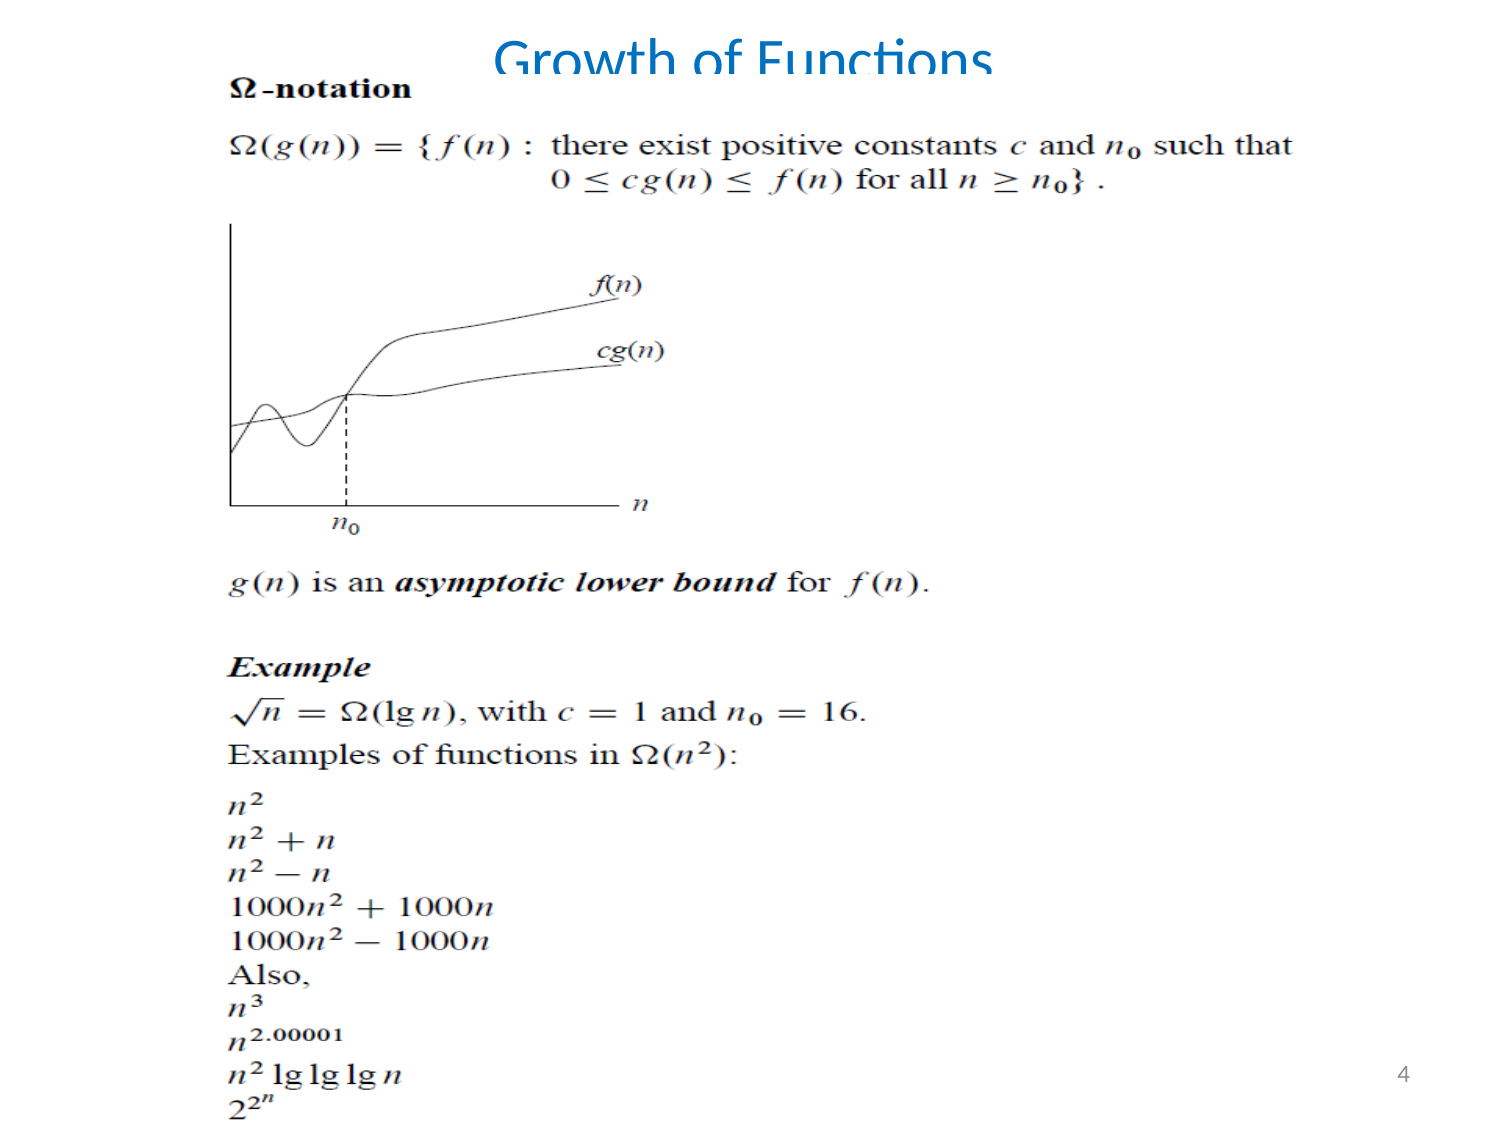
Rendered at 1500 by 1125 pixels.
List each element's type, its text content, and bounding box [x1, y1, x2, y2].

text_box Growth of Functions [99, 12, 1375, 100]
picture [194, 74, 1306, 1125]
slide_number 4 [1311, 1042, 1425, 1103]
